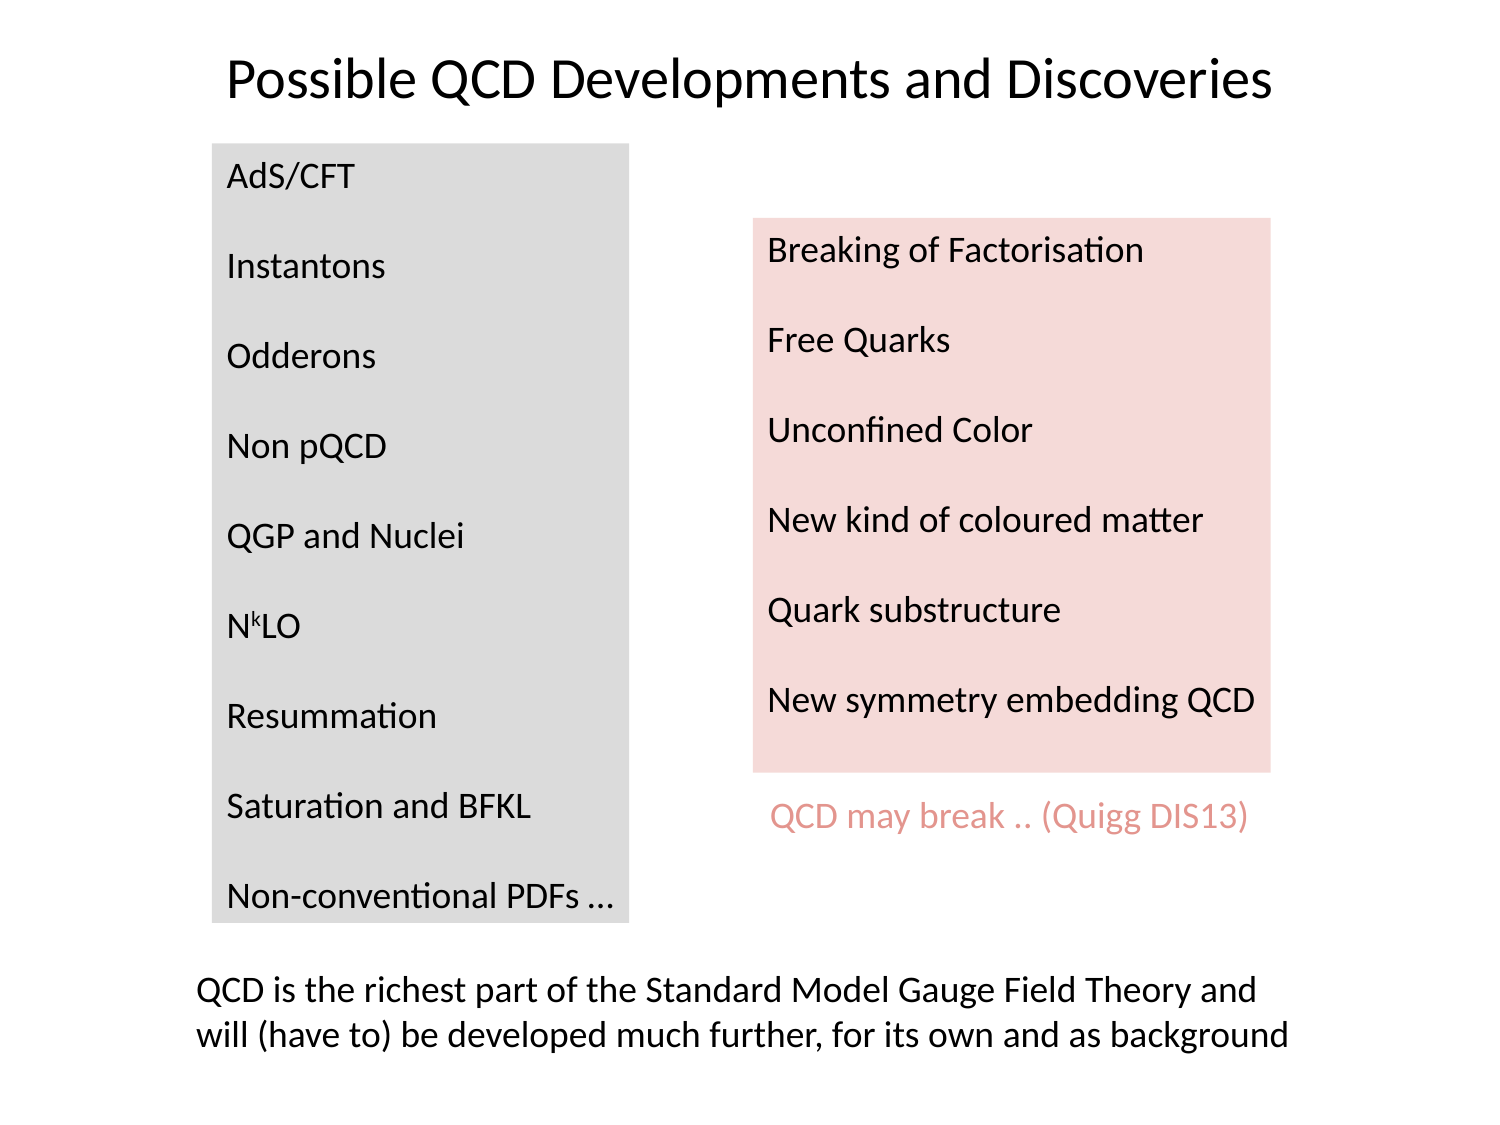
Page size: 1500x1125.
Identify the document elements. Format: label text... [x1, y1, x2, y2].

text_box QCD is the richest part of the Standard Model Gauge Field Theory and will (have to) be developed much further, for its own and as background [181, 957, 1331, 1063]
title Possible QCD Developments and Discoveries [75, 10, 1425, 140]
text_box Breaking of Factorisation Free Quarks Unconfined Color New kind of coloured matter Quark substructure New symmetry embedding QCD [752, 217, 1271, 773]
text_box AdS/CFT Instantons Odderons Non pQCD QGP and Nuclei NkLO Resummation Saturation and BFKL Non-conventional PDFs … [211, 143, 630, 923]
text_box QCD may break .. (Quigg DIS13) [755, 784, 1265, 844]
